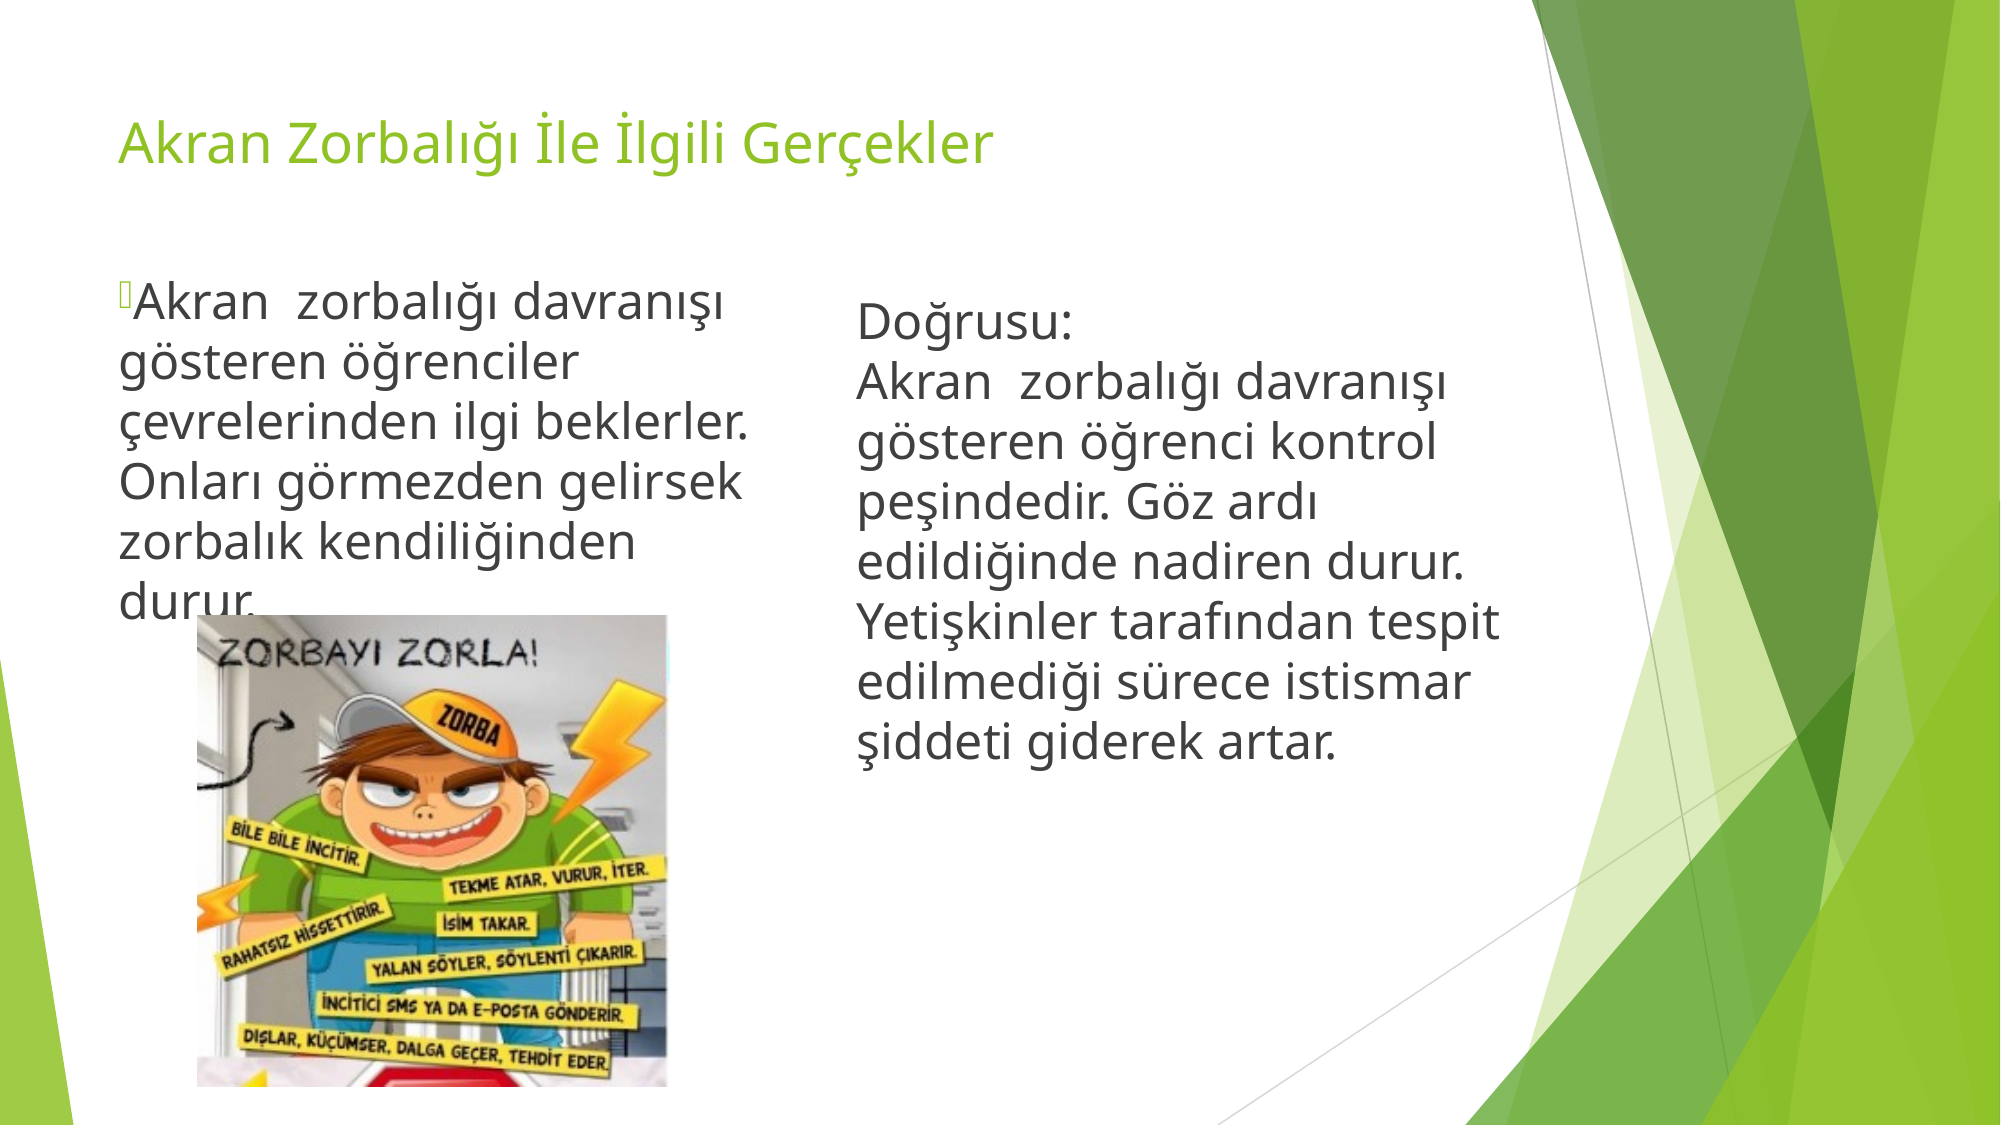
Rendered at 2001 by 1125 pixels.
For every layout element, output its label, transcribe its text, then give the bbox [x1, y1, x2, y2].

picture [196, 615, 670, 1087]
list Akran zorbalığı davranışı gösteren öğrenciler çevrelerinden ilgi beklerler. Onları görmezden gelirsek zorbalık kendiliğinden durur. [110, 261, 798, 899]
title Akran Zorbalığı İle İlgili Gerçekler [110, 99, 1522, 318]
text_box Doğrusu: Akran zorbalığı davranışı gösteren öğrenci kontrol peşindedir. Göz ardı edildiğinde nadiren durur. Yetişkinler tarafından tespit edilmediği sürece istismar şiddeti giderek artar. [856, 289, 1543, 926]
